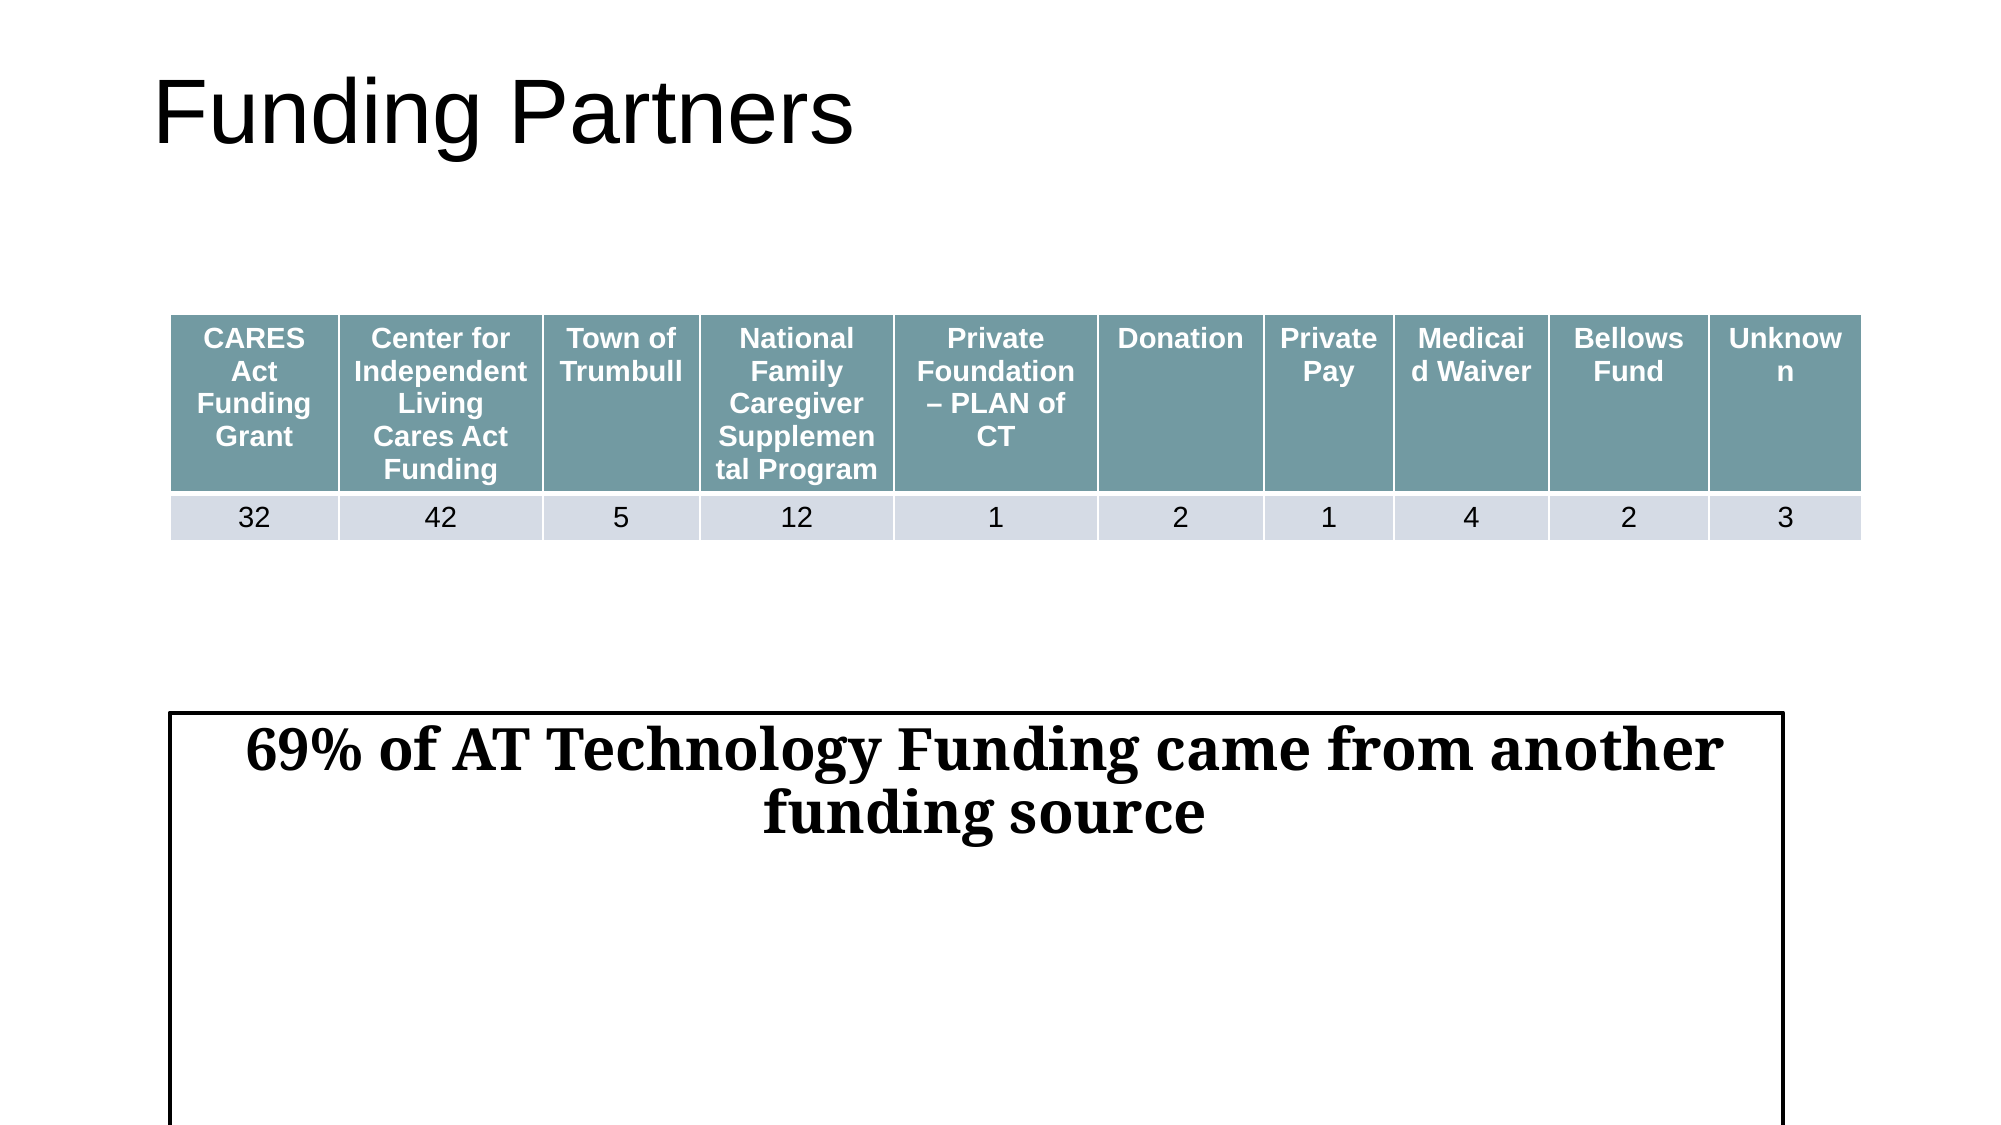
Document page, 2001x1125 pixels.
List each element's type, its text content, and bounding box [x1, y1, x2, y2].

list 69% of AT Technology Funding came from another funding source [169, 712, 1783, 1125]
table_cell 4 [1395, 496, 1548, 540]
table_cell 42 [340, 496, 542, 540]
table_header Bellows Fund [1550, 315, 1708, 491]
table_header Private Foundation – PLAN of CT [895, 315, 1097, 491]
table_cell 2 [1550, 496, 1708, 540]
table_header National Family Caregiver Supplemental Program [701, 315, 893, 491]
table_header Unknown [1710, 315, 1861, 491]
table_cell 1 [1265, 496, 1393, 540]
table_header Medicaid Waiver [1395, 315, 1548, 491]
table_cell 12 [701, 496, 893, 540]
table_header CARES Act Funding Grant [171, 315, 338, 491]
table_cell 2 [1099, 496, 1263, 540]
table_header Town of Trumbull [544, 315, 699, 491]
title Funding Partners [137, 59, 1863, 278]
table_cell 3 [1710, 496, 1861, 540]
table_cell 1 [895, 496, 1097, 540]
table_header Donation [1099, 315, 1263, 491]
table_header Center for Independent Living Cares Act Funding [340, 315, 542, 491]
table_header Private Pay [1265, 315, 1393, 491]
table_cell 32 [171, 496, 338, 540]
table_cell 5 [544, 496, 699, 540]
